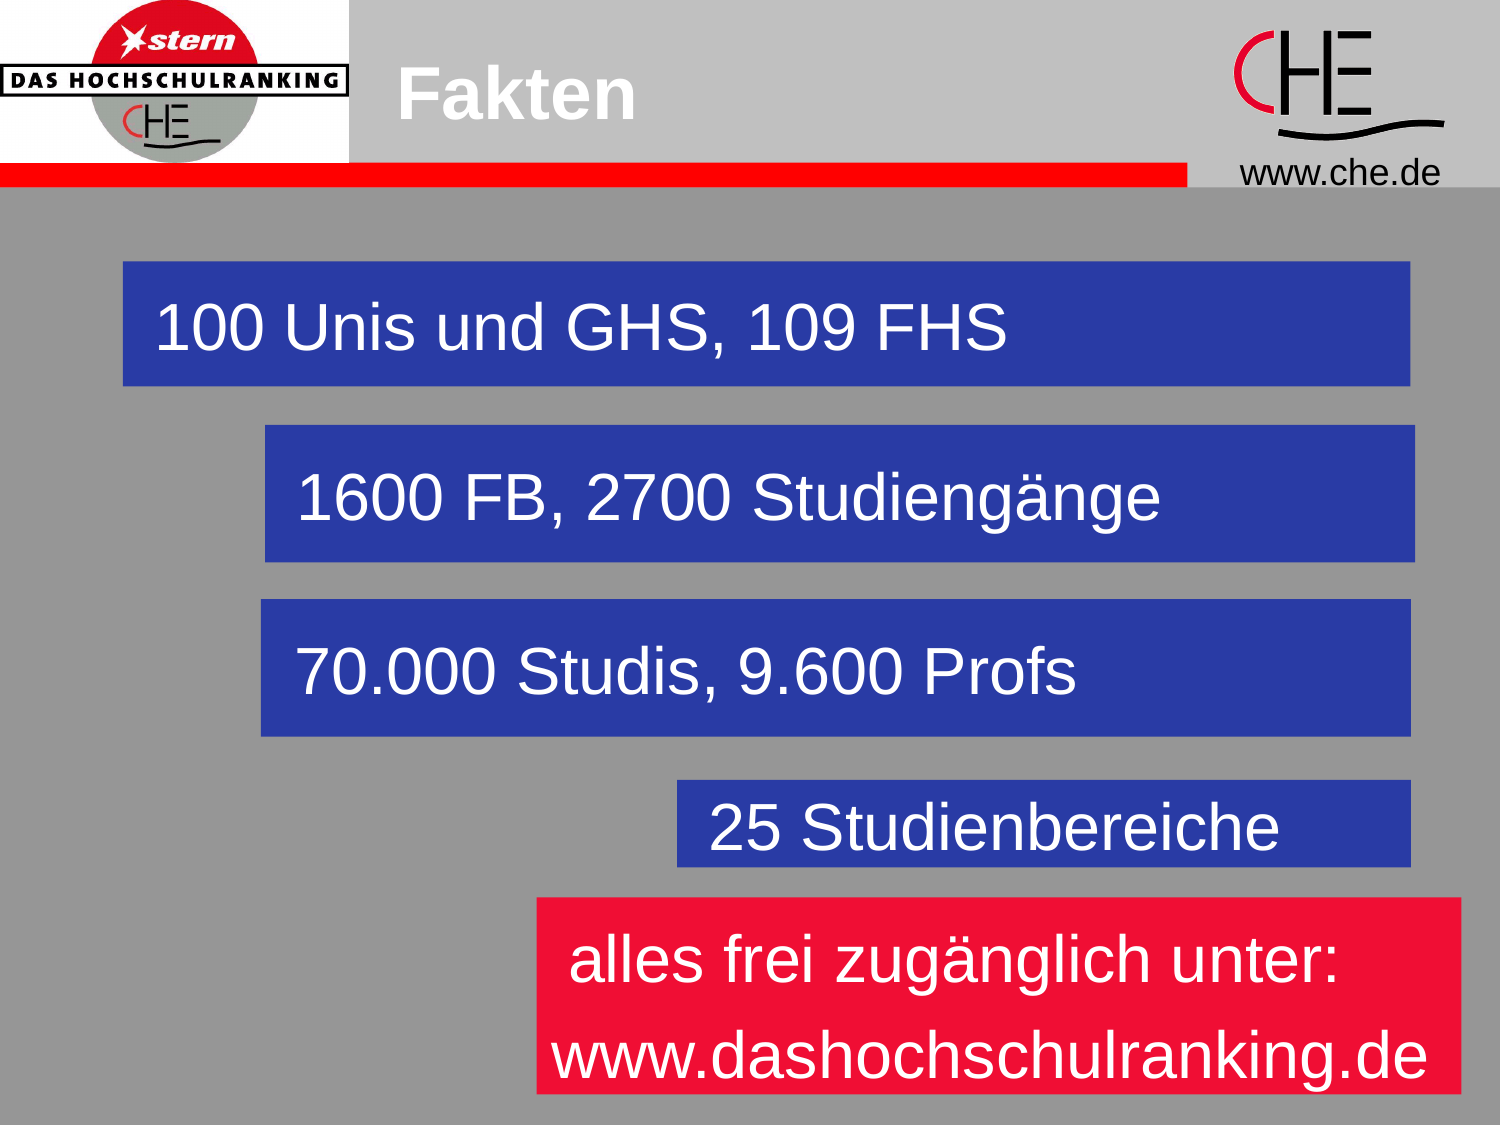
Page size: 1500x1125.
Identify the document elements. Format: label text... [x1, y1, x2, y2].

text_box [0, 0, 1072, 163]
text_box 25 Studienbereiche [677, 779, 1411, 868]
text_box 1600 FB, 2700 Studiengänge [265, 424, 1416, 563]
text_box alles frei zugänglich unter: www.dashochschulranking.de [536, 897, 1462, 1095]
picture [1233, 27, 1446, 143]
slide_number 4 [1362, 1095, 1450, 1100]
text_box [1262, 24, 1475, 100]
text_box 100 Unis und GHS, 109 FHS [122, 261, 1411, 387]
text_box 70.000 Studis, 9.600 Profs [260, 599, 1411, 737]
